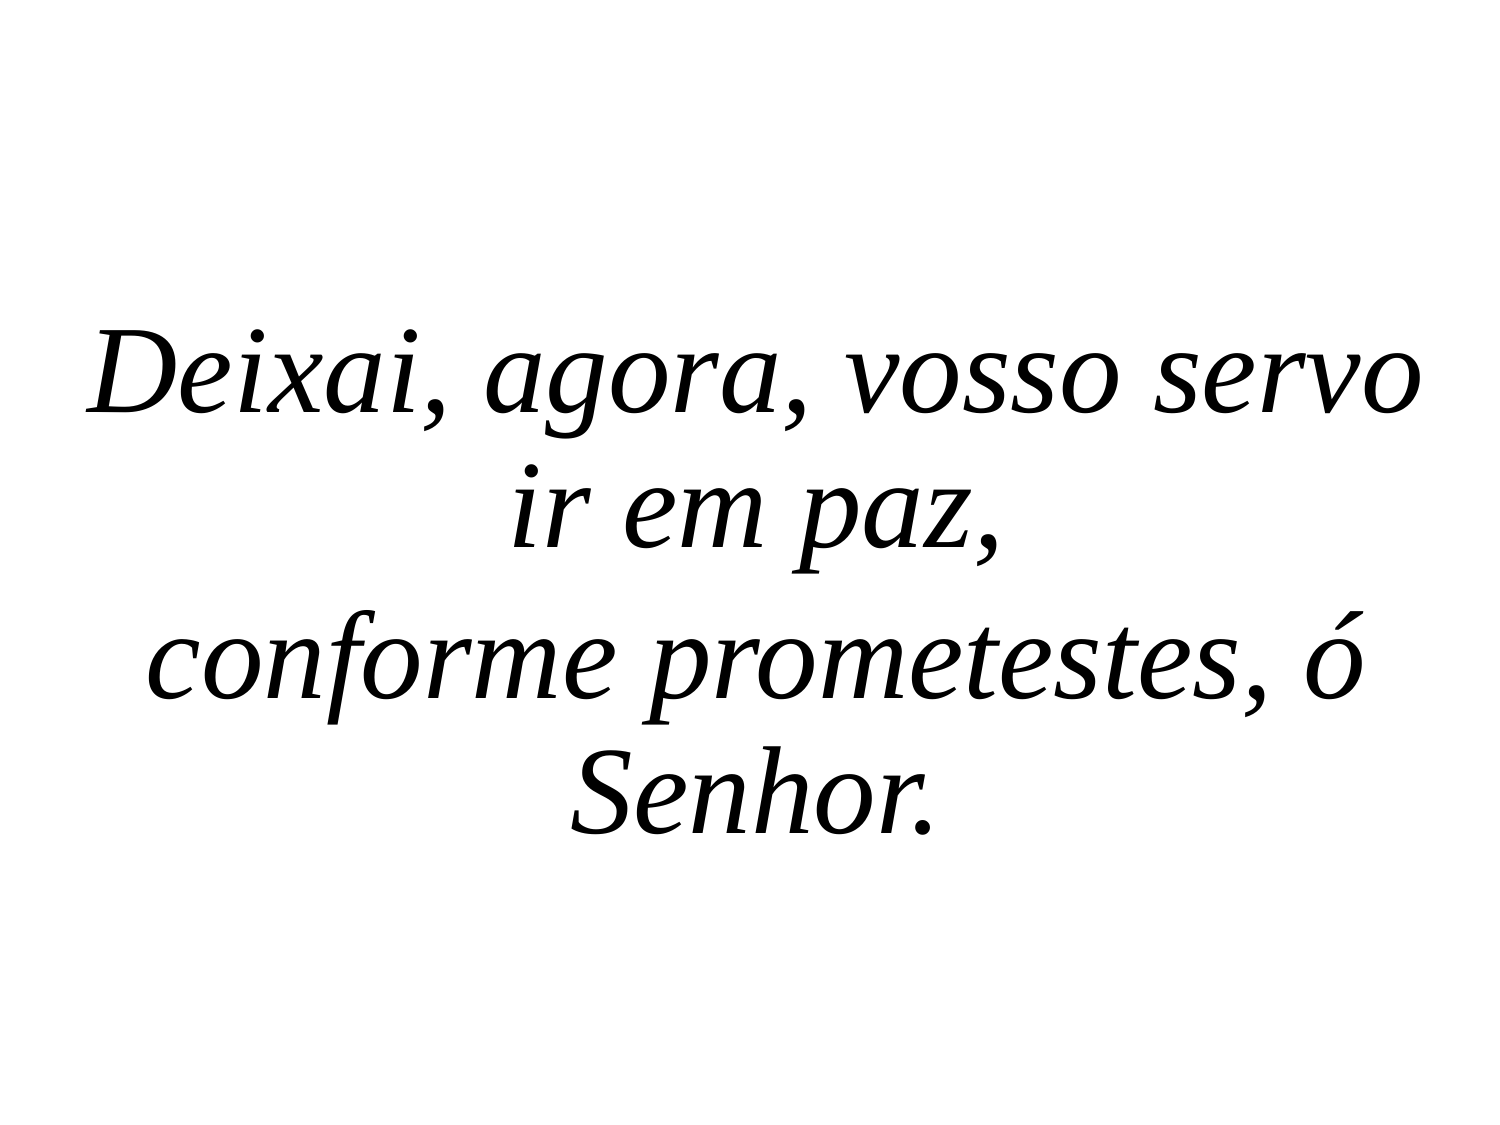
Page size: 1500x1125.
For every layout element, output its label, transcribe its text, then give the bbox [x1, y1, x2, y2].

list Deixai, agora, vosso servo ir em paz, conforme prometestes, ó Senhor. [38, 59, 1475, 1106]
